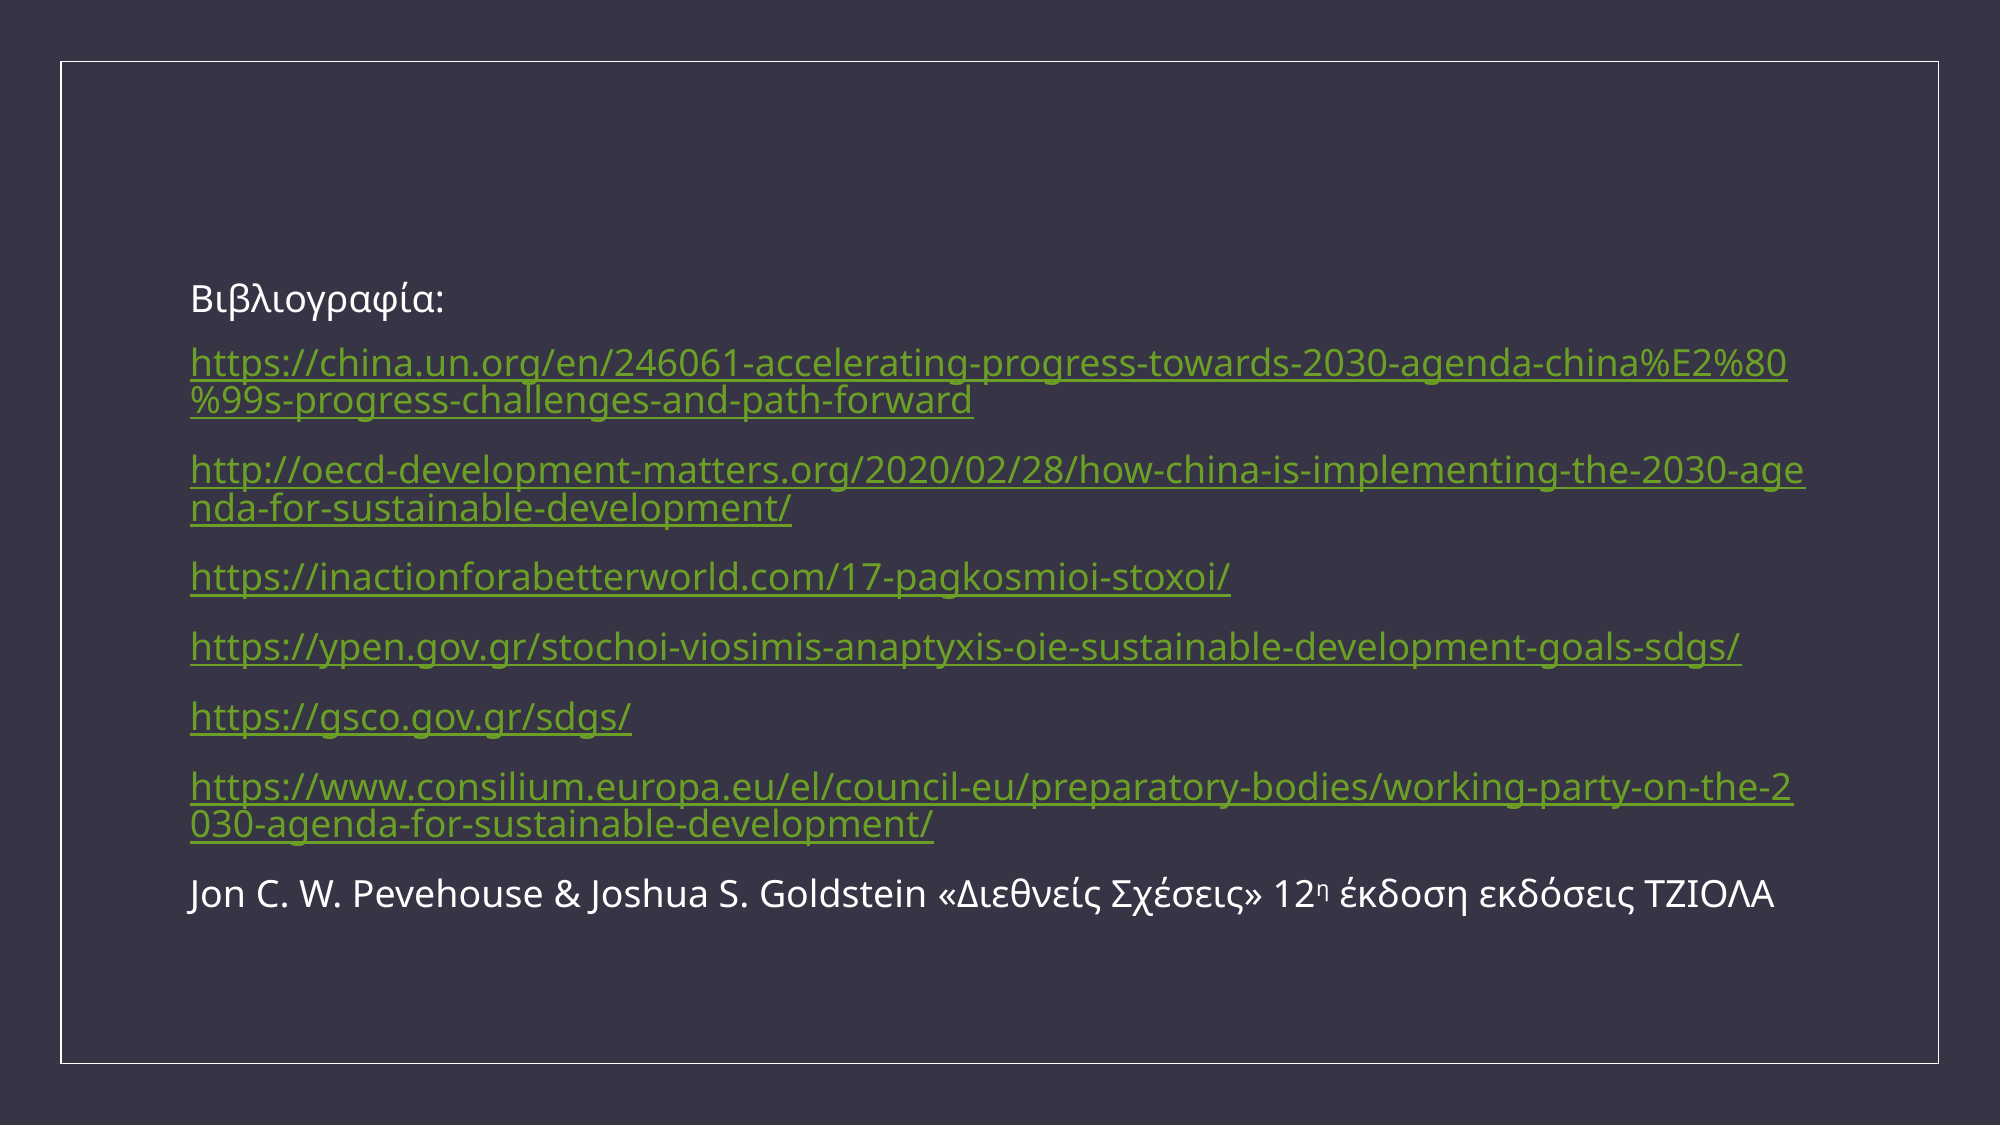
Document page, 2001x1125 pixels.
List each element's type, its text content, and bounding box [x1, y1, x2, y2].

list Βιβλιογραφία: https://china.un.org/en/246061-accelerating-progress-towards-2030-agenda-china%E2%80%99s-progress-challenges-and-path-forward http://oecd-development-matters.org/2020/02/28/how-china-is-implementing-the-2030-agenda-for-sustainable-development/ https://inactionforabetterworld.com/17-pagkosmioi-stoxoi/ https://ypen.gov.gr/stochoi-viosimis-anaptyxis-oie-sustainable-development-goals-sdgs/ https://gsco.gov.gr/sdgs/ https://www.consilium.europa.eu/el/council-eu/preparatory-bodies/working-party-on-the-2030-agenda-for-sustainable-development/ Jon C. W. Pevehouse & Joshua S. Goldstein «Διεθνείς Σχέσεις» 12η έκδοση εκδόσεις ΤΖΙΟΛΑ [174, 267, 1825, 990]
